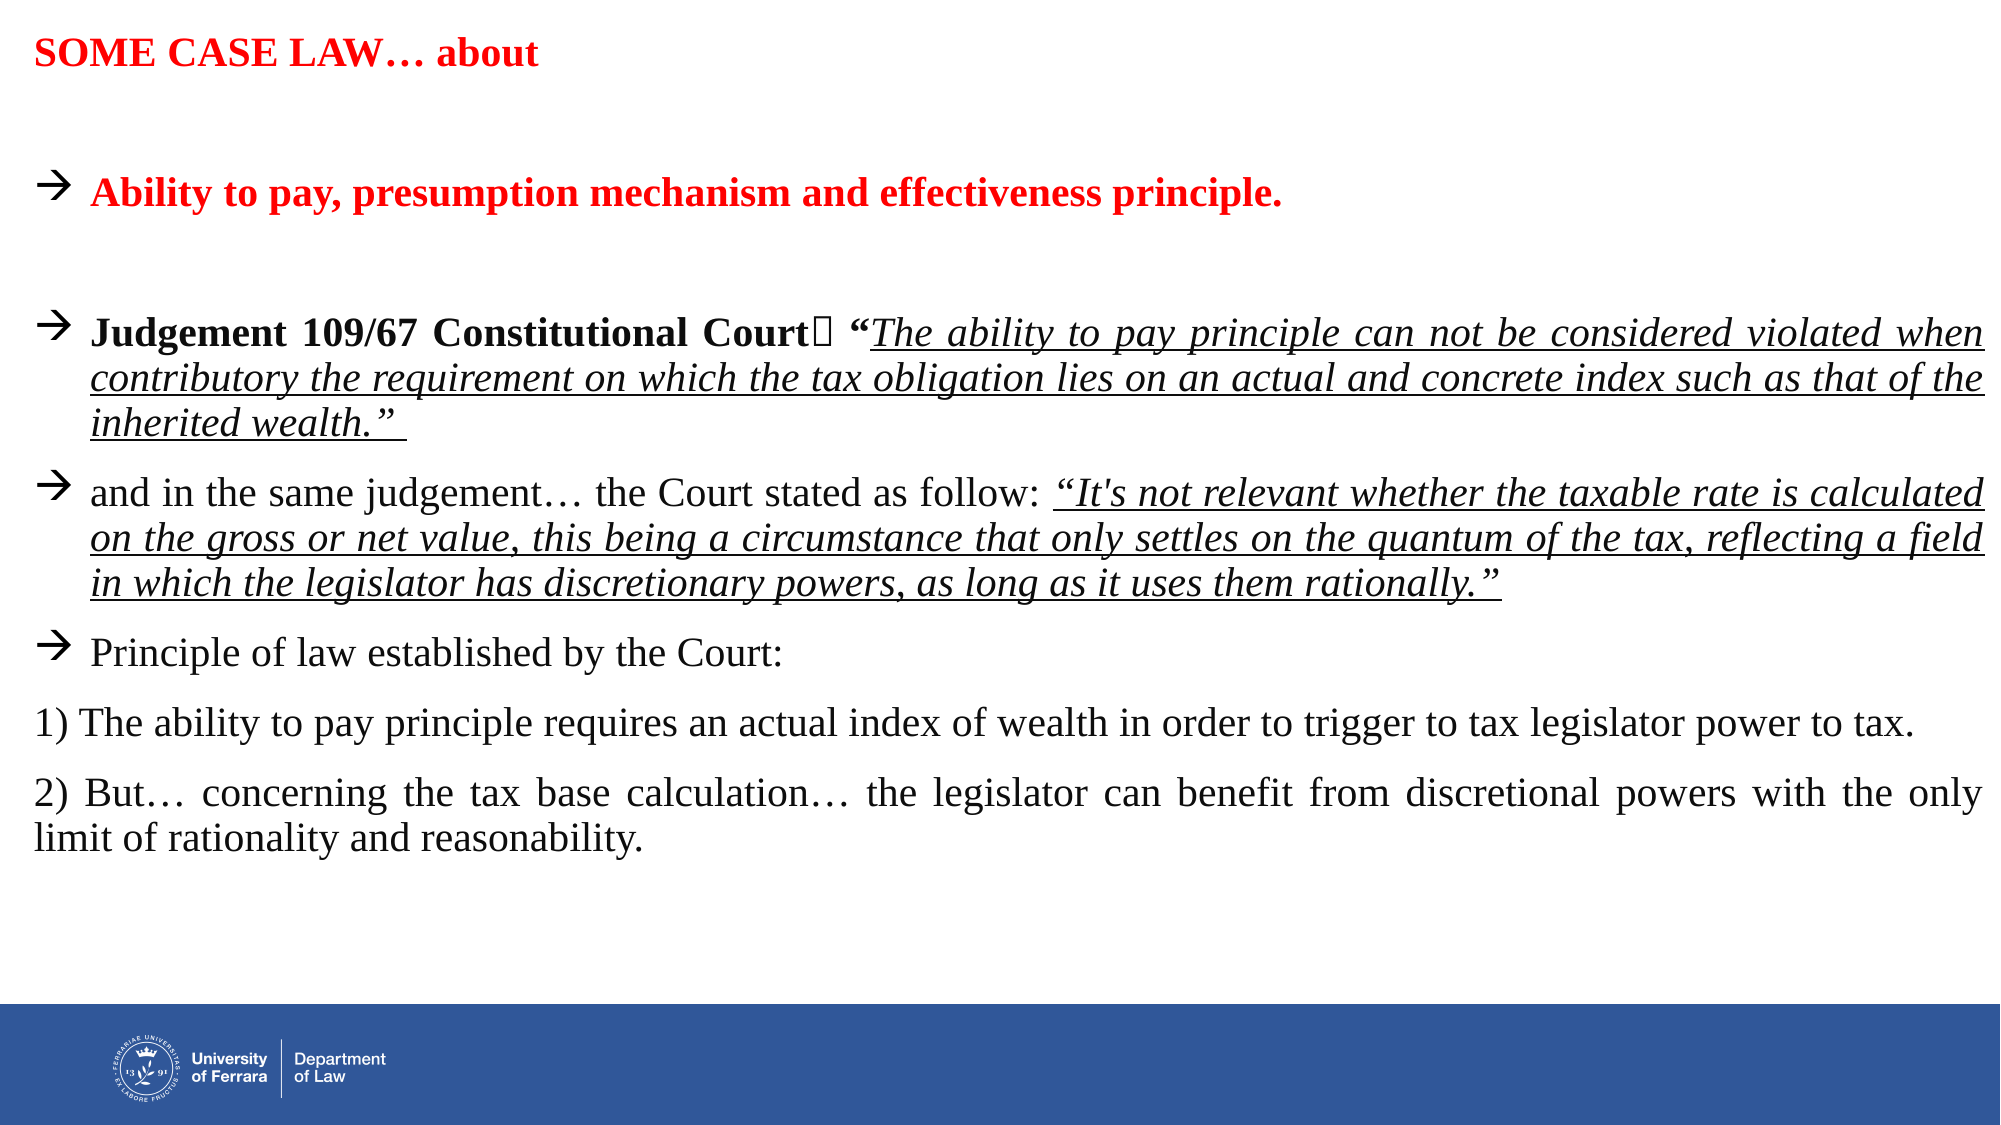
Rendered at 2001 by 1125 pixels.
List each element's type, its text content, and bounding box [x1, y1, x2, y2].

list SOME CASE LAW… about Ability to pay, presumption mechanism and effectiveness principle. Judgement 109/67 Constitutional Court “The ability to pay principle can not be considered violated when contributory the requirement on which the tax obligation lies on an actual and concrete index such as that of the inherited wealth.” and in the same judgement… the Court stated as follow: “It's not relevant whether the taxable rate is calculated on the gross or net value, this being a circumstance that only settles on the quantum of the tax, reflecting a field in which the legislator has discretionary powers, as long as it uses them rationally.” Principle of law established by the Court: 1) The ability to pay principle requires an actual index of wealth in order to trigger to tax legislator power to tax. 2) But… concerning the tax base calculation… the legislator can benefit from discretional powers with the only limit of rationality and reasonability. [0, 23, 2000, 994]
picture [113, 1034, 387, 1102]
text_box [0, 1004, 2000, 1125]
